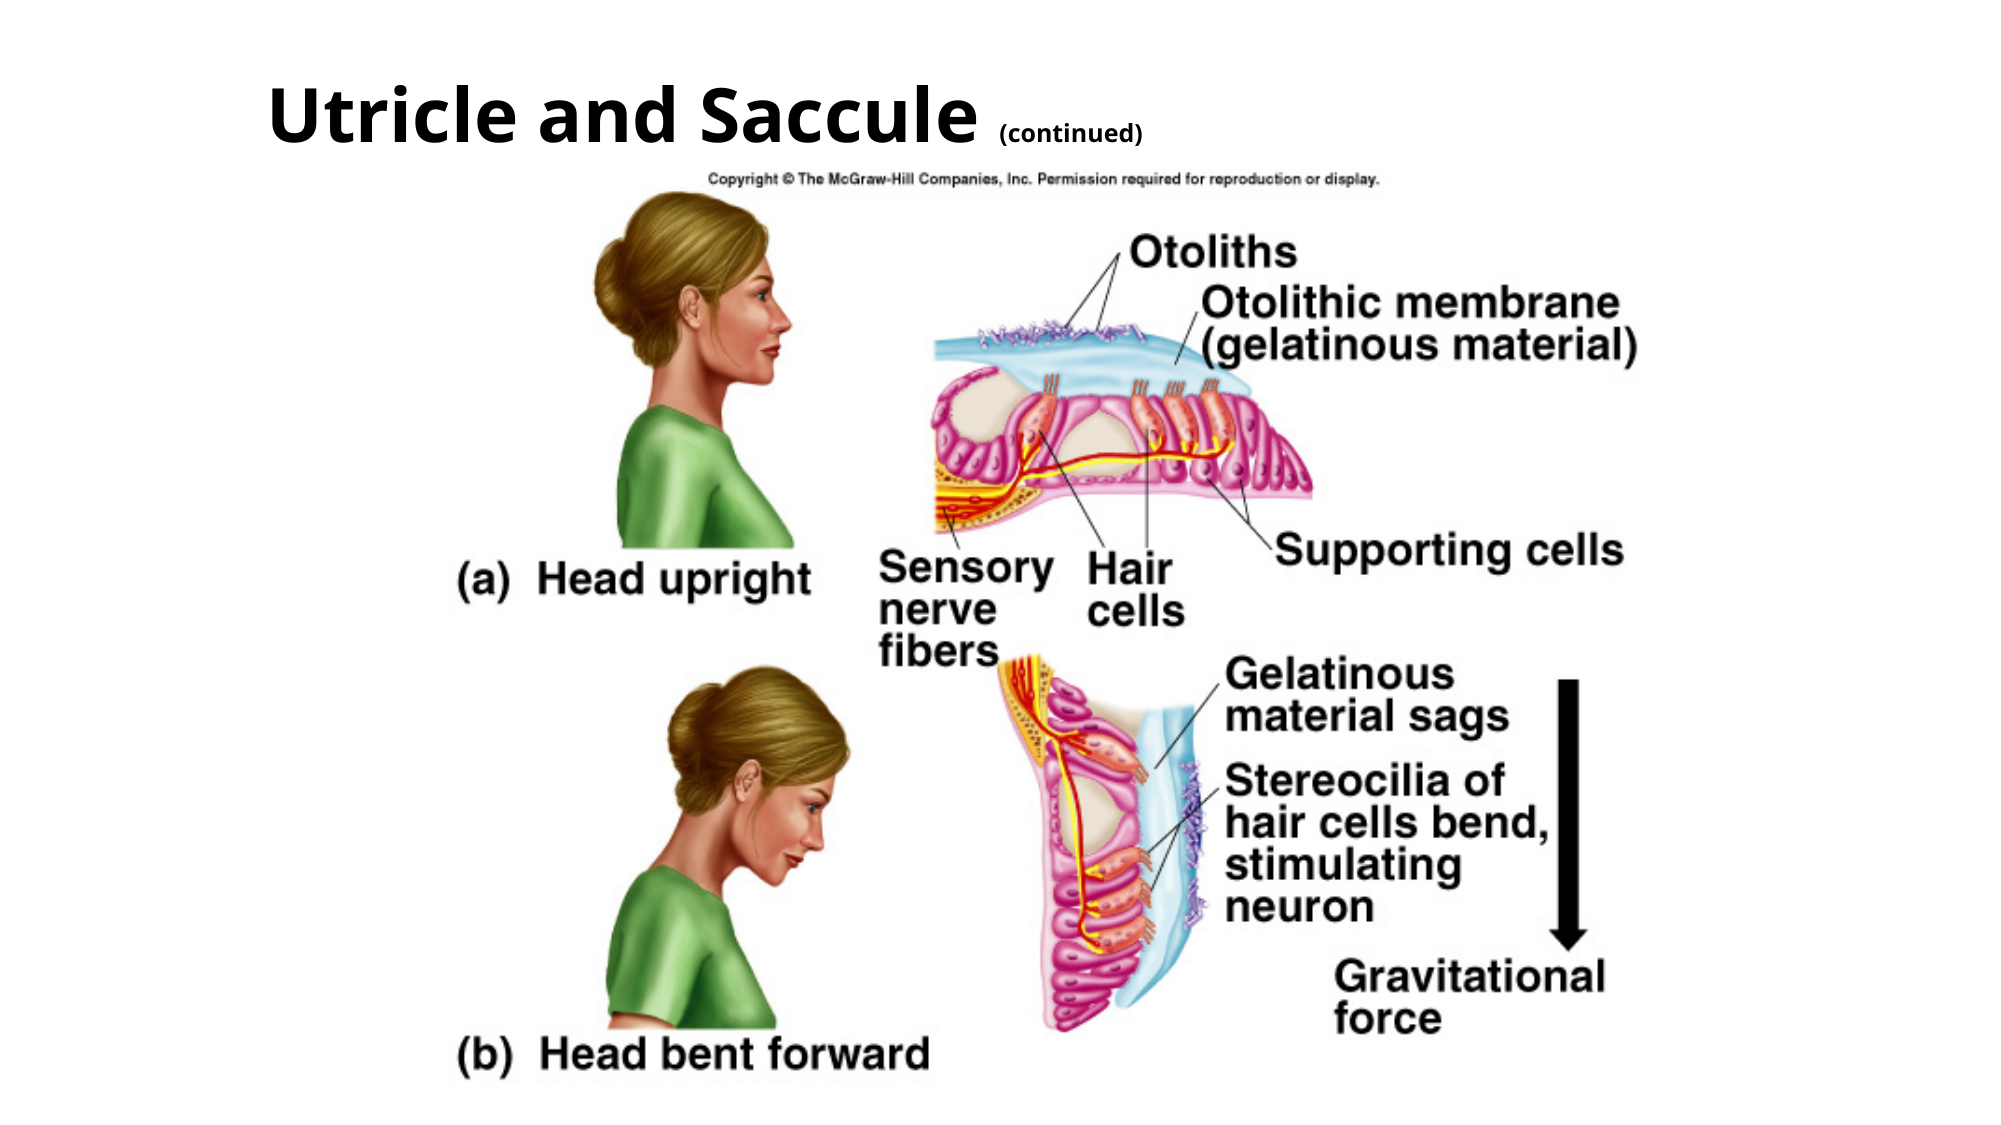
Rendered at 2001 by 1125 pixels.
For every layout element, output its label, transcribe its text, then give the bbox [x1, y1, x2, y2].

title Utricle and Saccule (continued) [251, 24, 1957, 213]
picture [448, 169, 1641, 1084]
